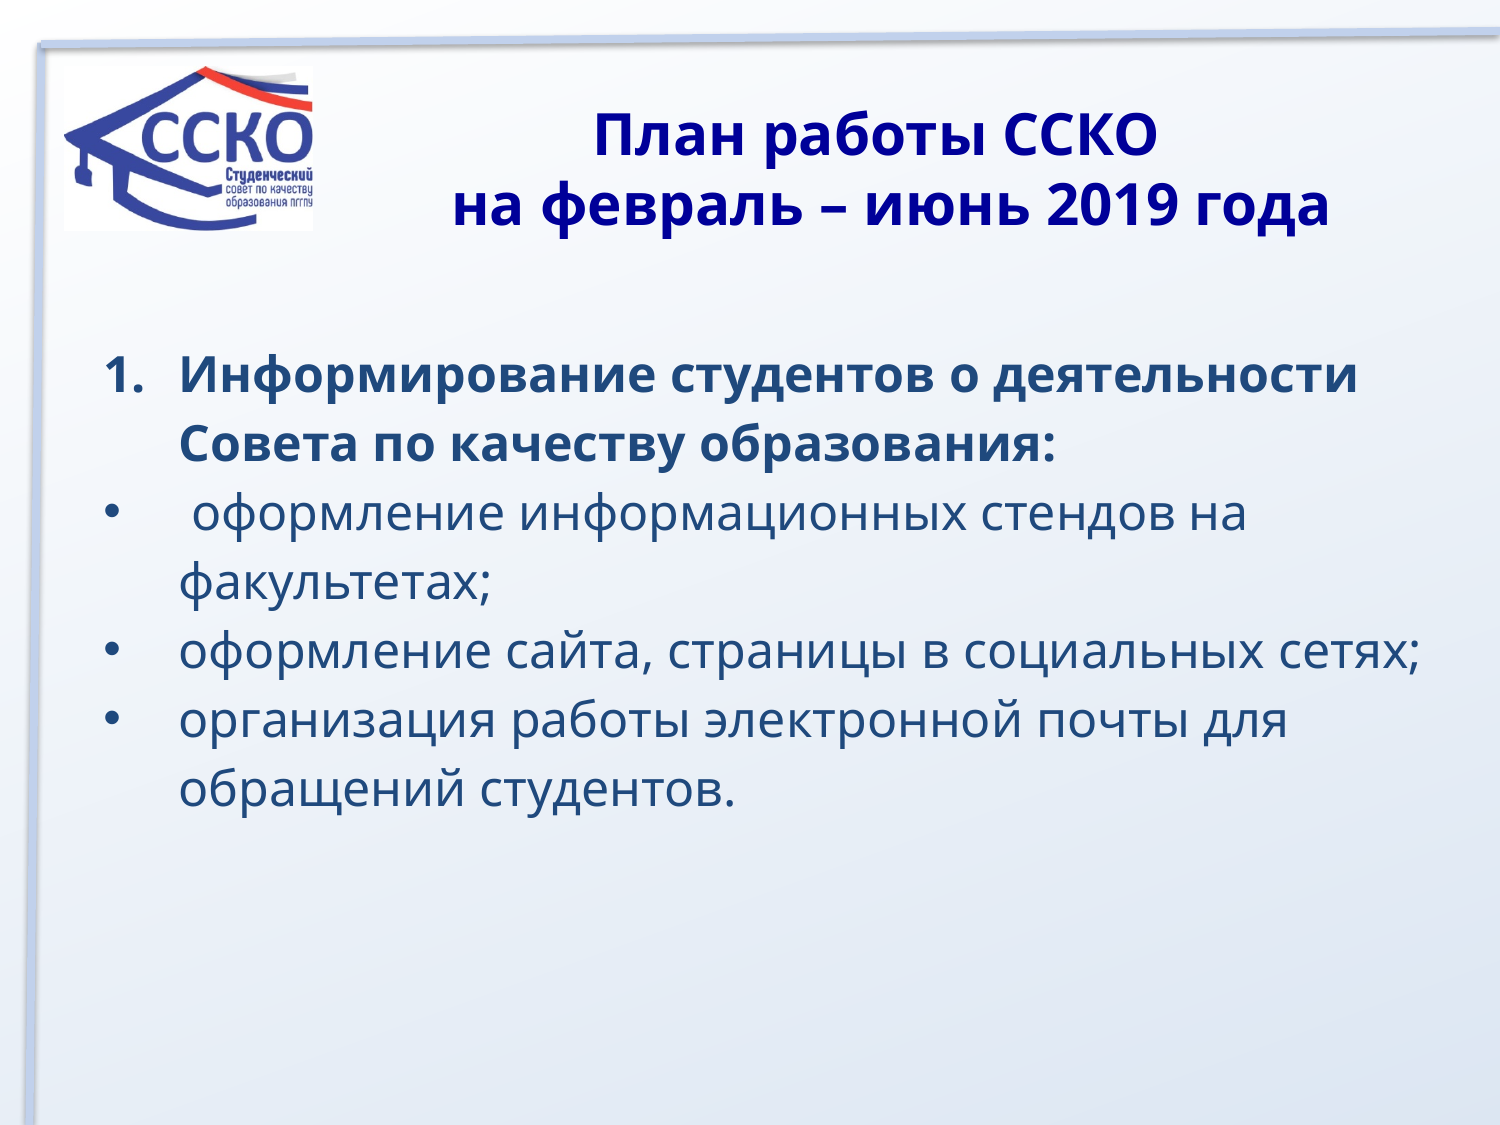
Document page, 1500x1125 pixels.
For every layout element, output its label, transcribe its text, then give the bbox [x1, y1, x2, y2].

text_box План работы ССКО на февраль – июнь 2019 года [360, 90, 1424, 278]
text_box Информирование студентов о деятельности Совета по качеству образования: оформление информационных стендов на факультетах; оформление сайта, страницы в социальных сетях; организация работы электронной почты для обращений студентов. [88, 326, 1447, 824]
picture [64, 66, 313, 231]
